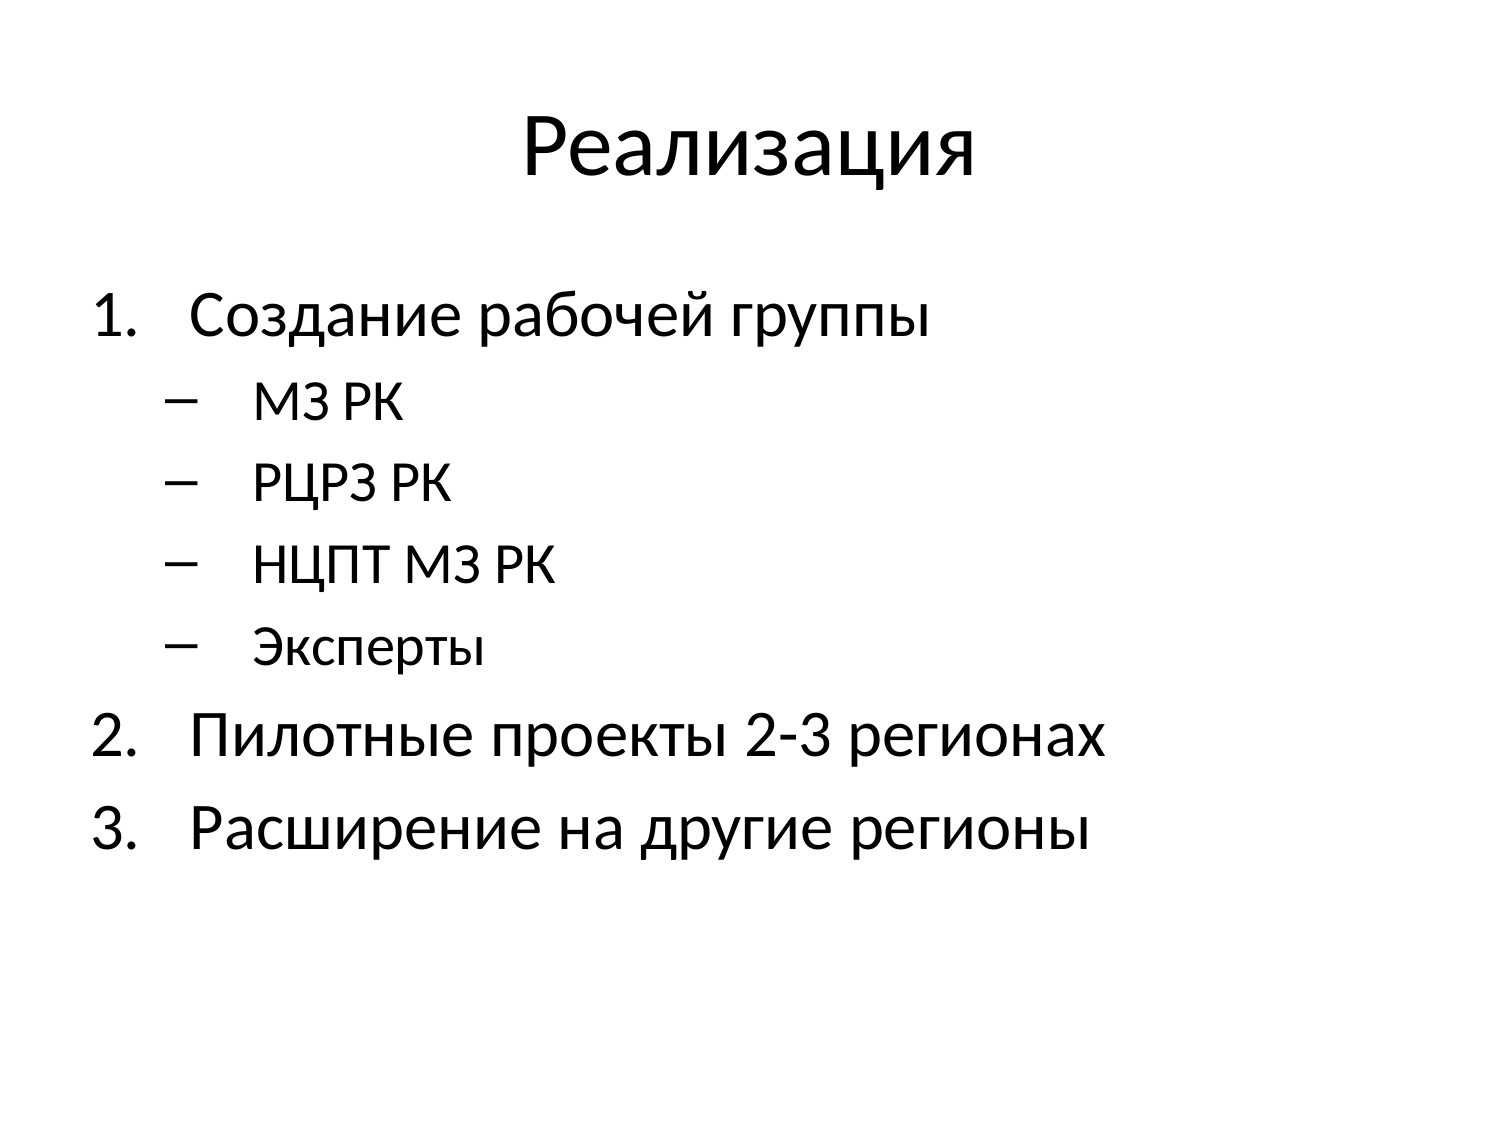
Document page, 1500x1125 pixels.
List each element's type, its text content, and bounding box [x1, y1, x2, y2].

title Реализация [74, 44, 1426, 233]
list Создание рабочей группы МЗ РК РЦРЗ РК НЦПТ МЗ РК Эксперты Пилотные проекты 2-3 регионах Расширение на другие регионы [74, 262, 1426, 1006]
